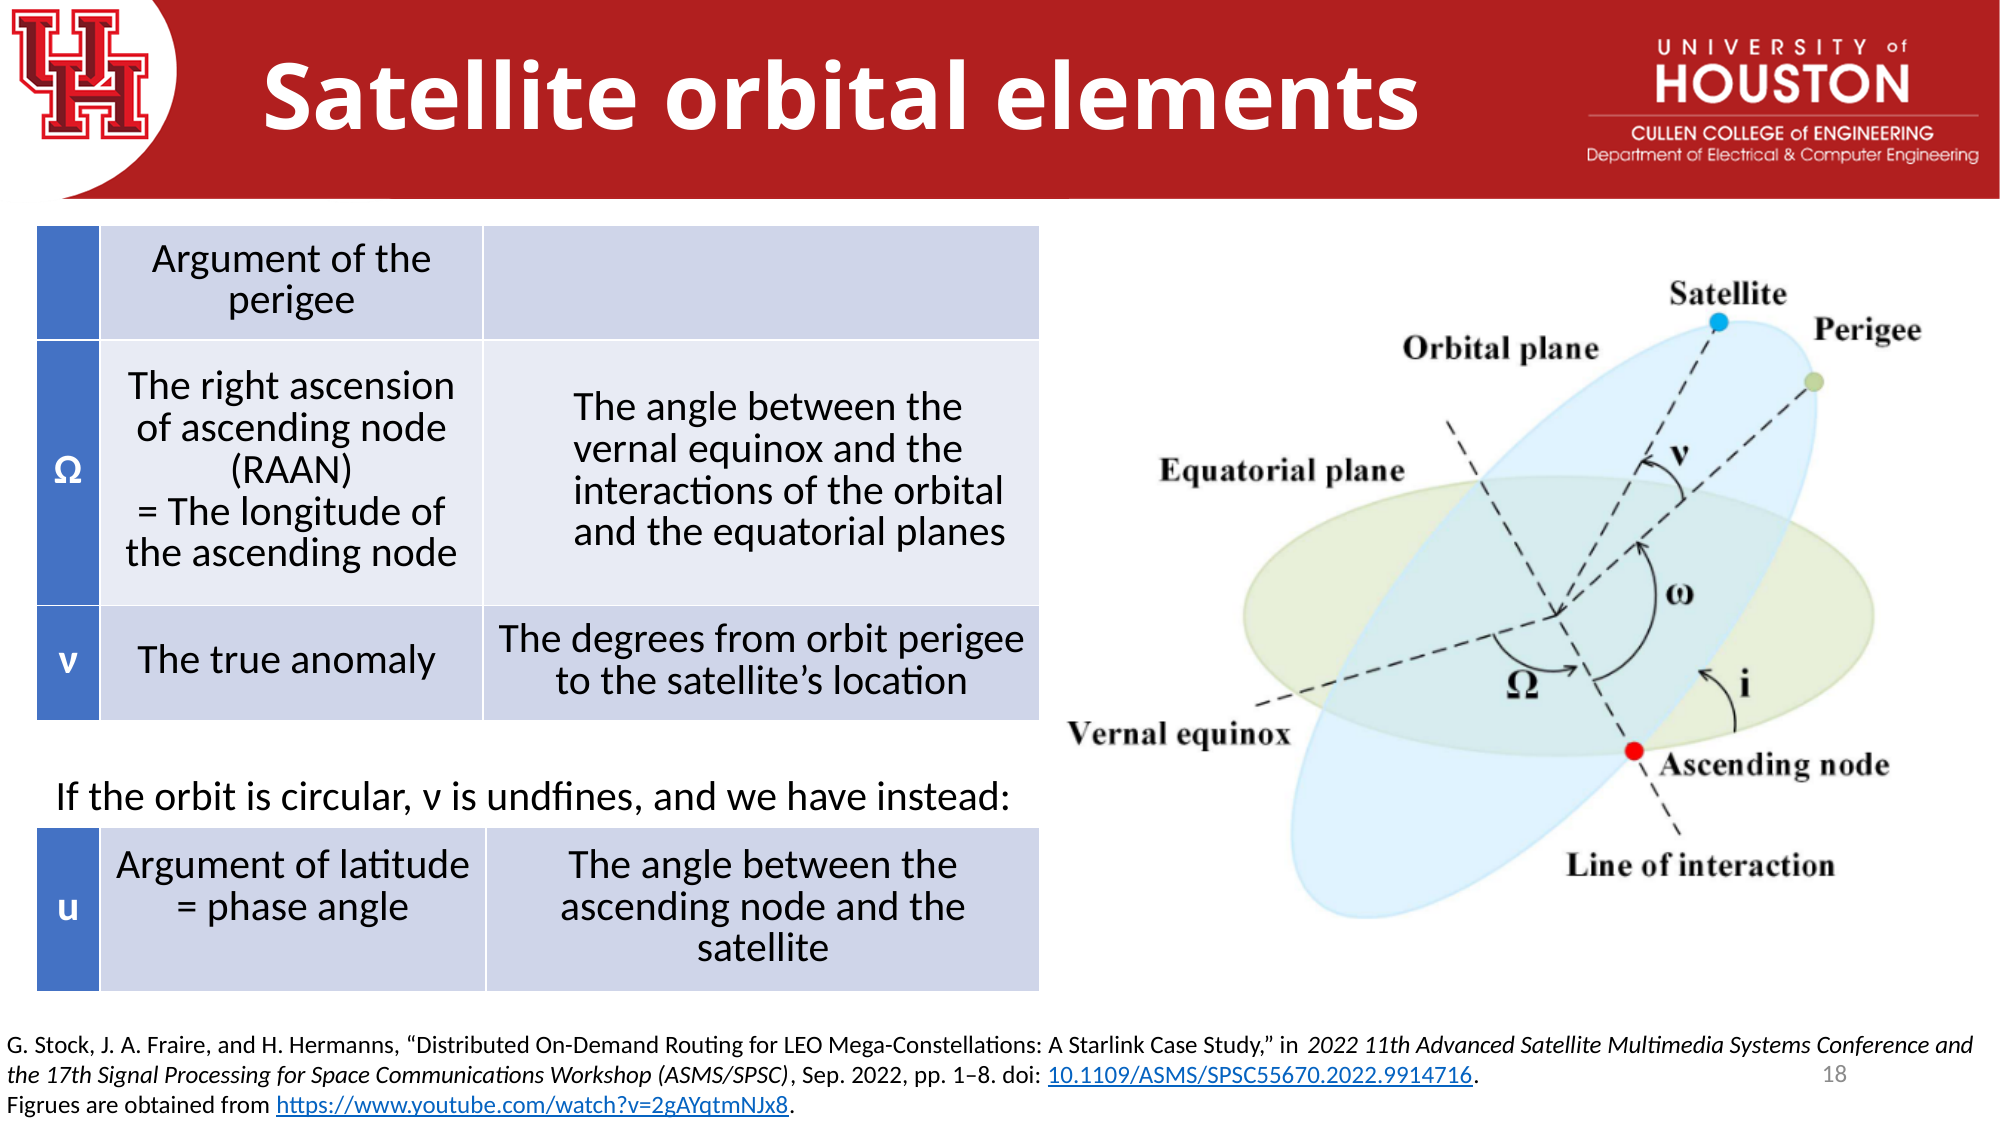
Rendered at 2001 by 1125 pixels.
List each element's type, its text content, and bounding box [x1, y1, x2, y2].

picture [1046, 254, 1940, 937]
text_box G. Stock, J. A. Fraire, and H. Hermanns, “Distributed On-Demand Routing for LEO Mega-Constellations: A Starlink Case Study,” in 2022 11th Advanced Satellite Multimedia Systems Conference and the 17th Signal Processing for Space Communications Workshop (ASMS/SPSC), Sep. 2022, pp. 1–8. doi: 10.1109/ASMS/SPSC55670.2022.9914716. Figrues are obtained from https://www.youtube.com/watch?v=2gAYqtmNJx8. [0, 1021, 2000, 1125]
picture [0, 0, 2000, 203]
text_box If the orbit is circular, ν is undfines, and we have instead: [40, 761, 1036, 827]
